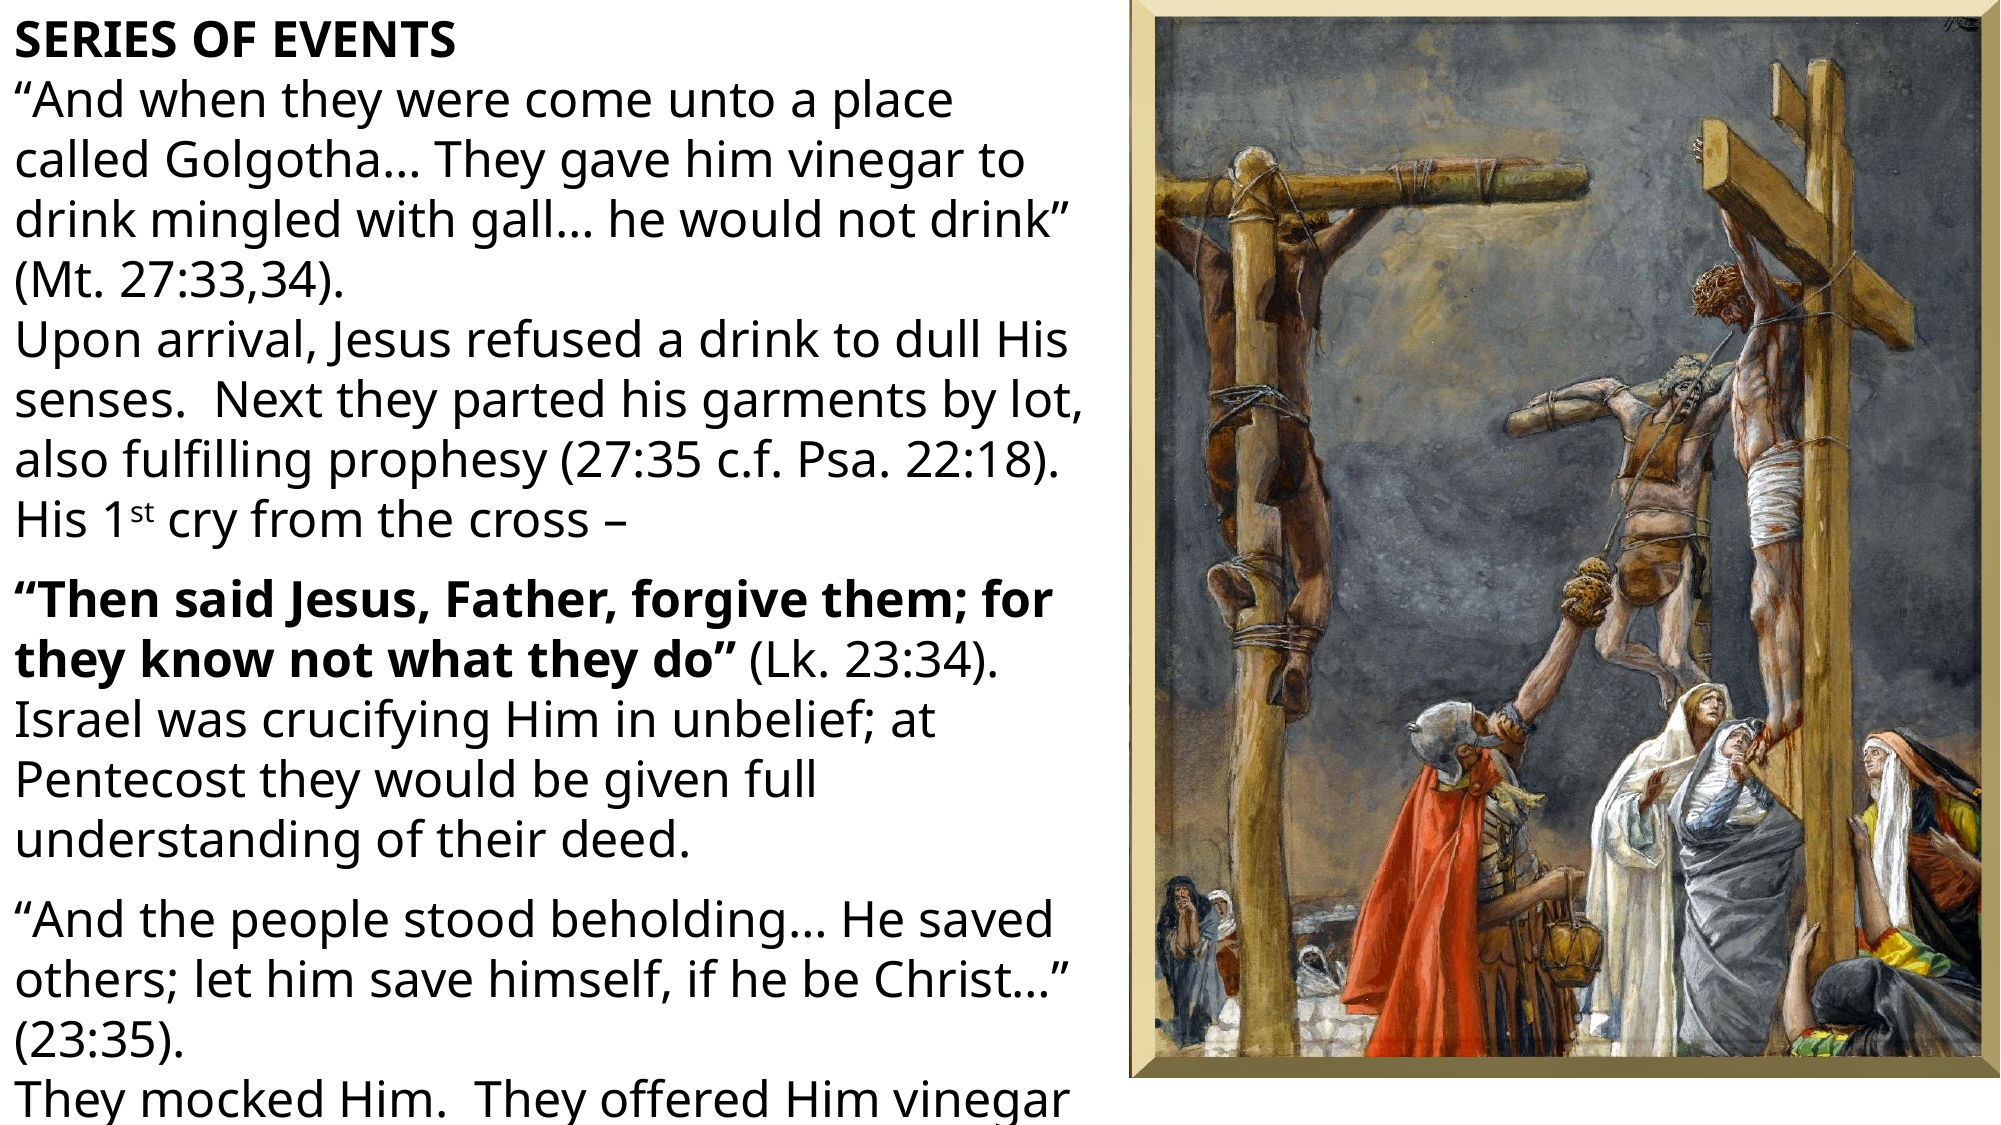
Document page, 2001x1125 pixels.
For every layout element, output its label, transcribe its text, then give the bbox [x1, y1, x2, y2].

picture [1129, 0, 2000, 1078]
text_box SERIES OF EVENTS “And when they were come unto a place called Golgotha… They gave him vinegar to drink mingled with gall… he would not drink” (Mt. 27:33,34). Upon arrival, Jesus refused a drink to dull His senses. Next they parted his garments by lot, also fulfilling prophesy (27:35 c.f. Psa. 22:18). His 1st cry from the cross – “Then said Jesus, Father, forgive them; for they know not what they do” (Lk. 23:34). Israel was crucifying Him in unbelief; at Pentecost they would be given full understanding of their deed. “And the people stood beholding… He saved others; let him save himself, if he be Christ…” (23:35). They mocked Him. They offered Him vinegar (23:36); He gave His mother to John (Jn. 19:26,27); and, then Jesus uttered the most heart wrenching petition… [0, 0, 1116, 1125]
